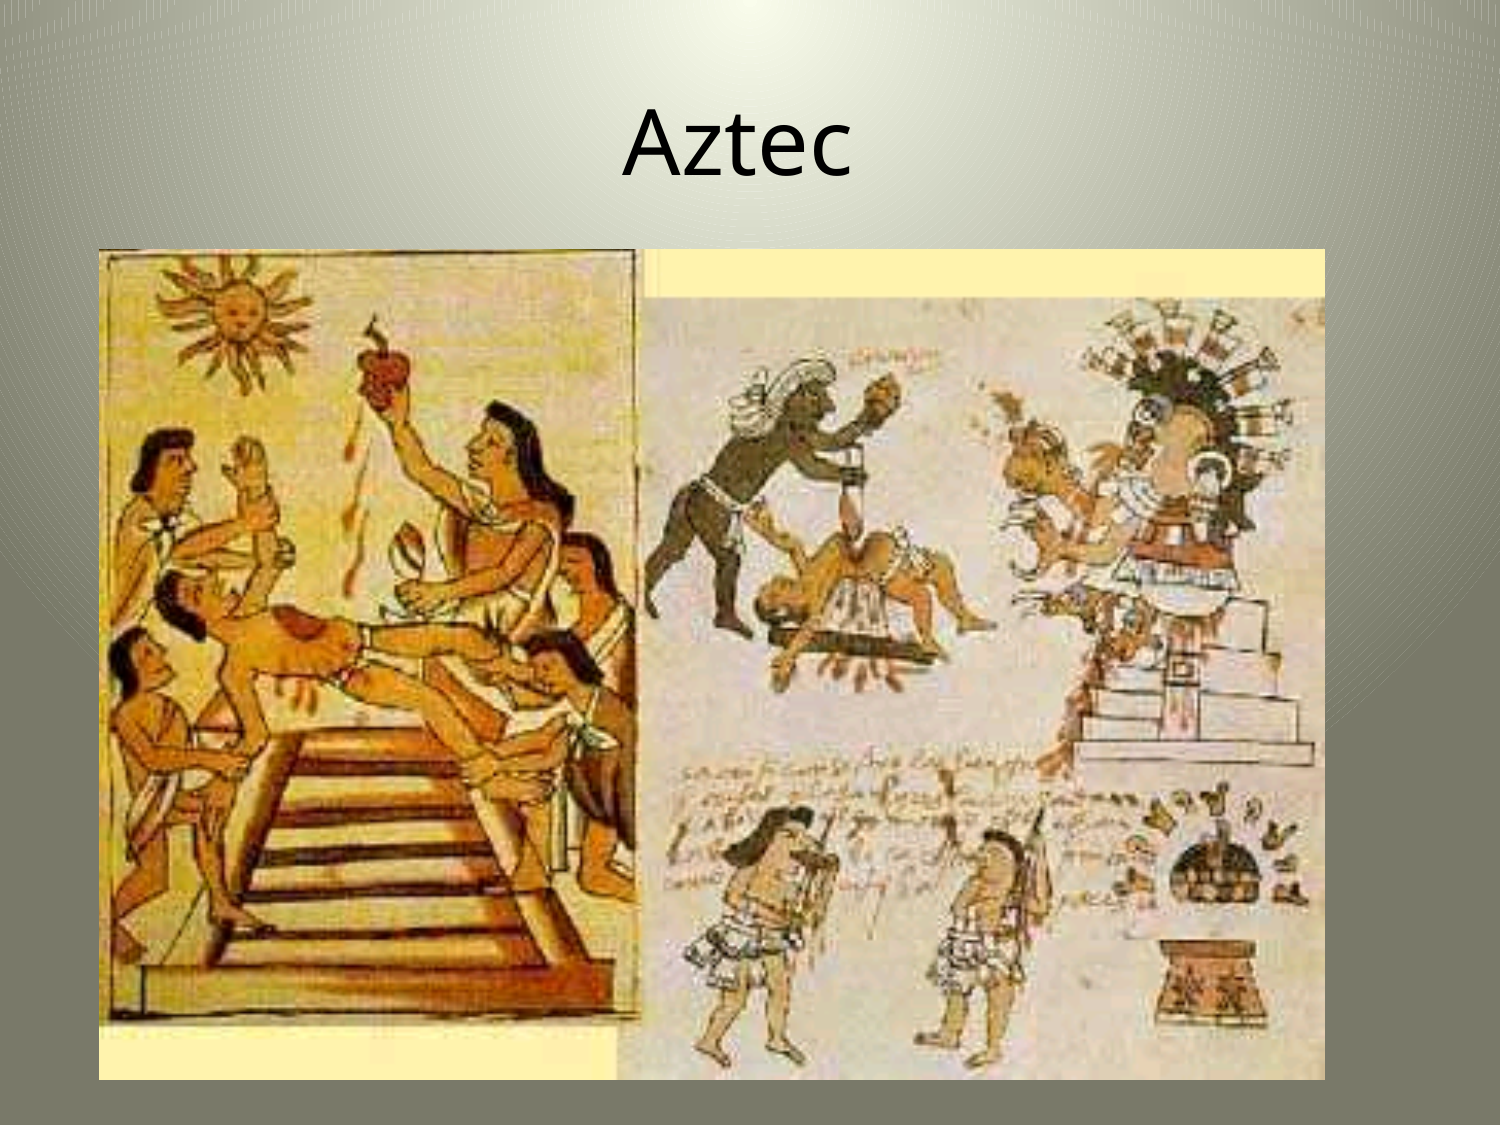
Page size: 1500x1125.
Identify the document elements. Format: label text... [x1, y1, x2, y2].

picture [99, 249, 1325, 1081]
title Aztec [75, 45, 1425, 233]
